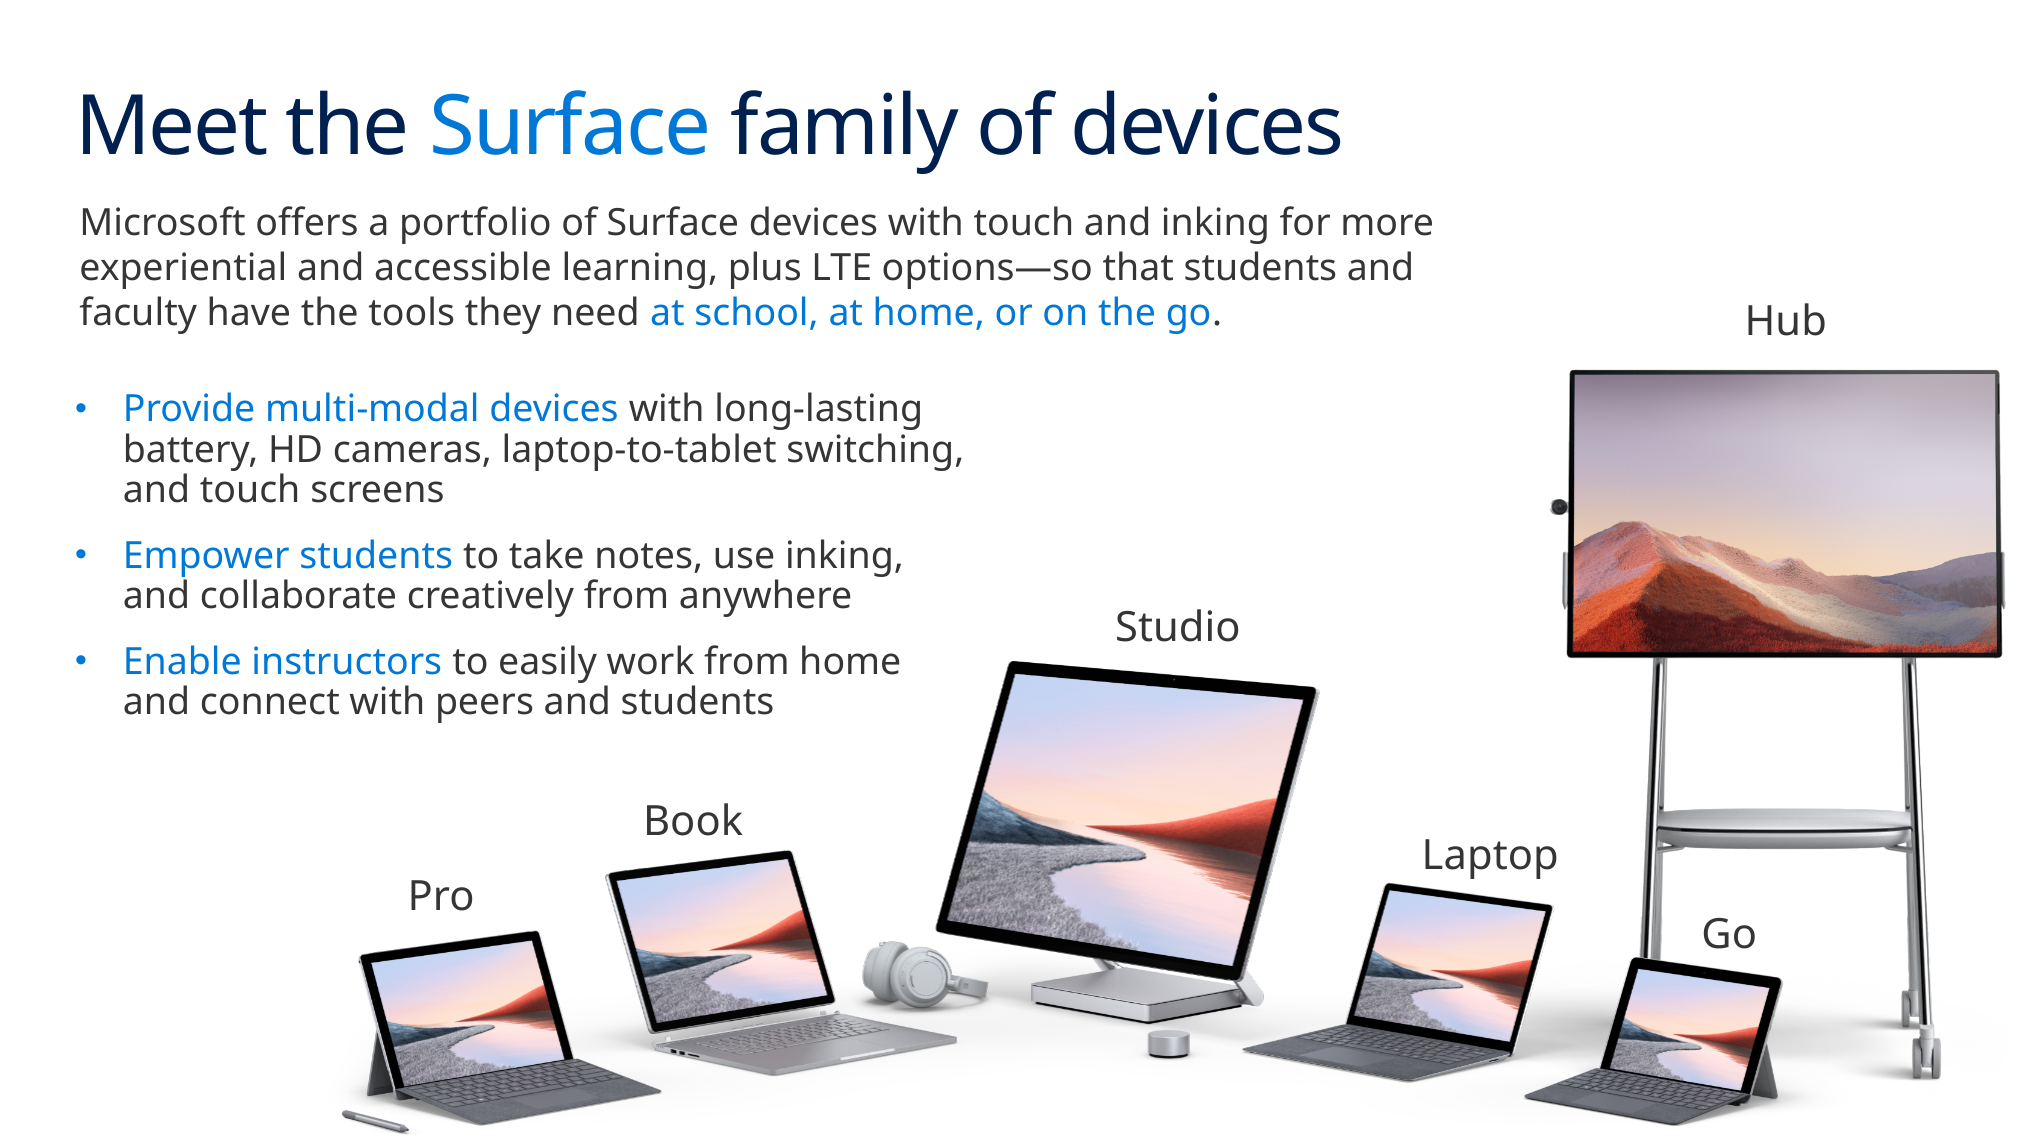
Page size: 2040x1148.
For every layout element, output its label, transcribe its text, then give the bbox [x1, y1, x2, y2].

text_box Provide multi-modal devices with long-lasting battery, HD cameras, laptop-to-tablet switching, and touch screens Empower students to take notes, use inking, and collaborate creatively from anywhere Enable instructors to easily work from home and connect with peers and students [74, 382, 273, 747]
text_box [336, 275, 1891, 950]
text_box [273, 331, 2040, 1148]
text_box Microsoft offers a portfolio of Surface devices with touch and inking for more experiential and accessible learning, plus LTE options—so that students and faculty have the tools they need at school, at home, or on the go. [64, 190, 1475, 341]
title Meet the Surface family of devices [75, 82, 1965, 274]
